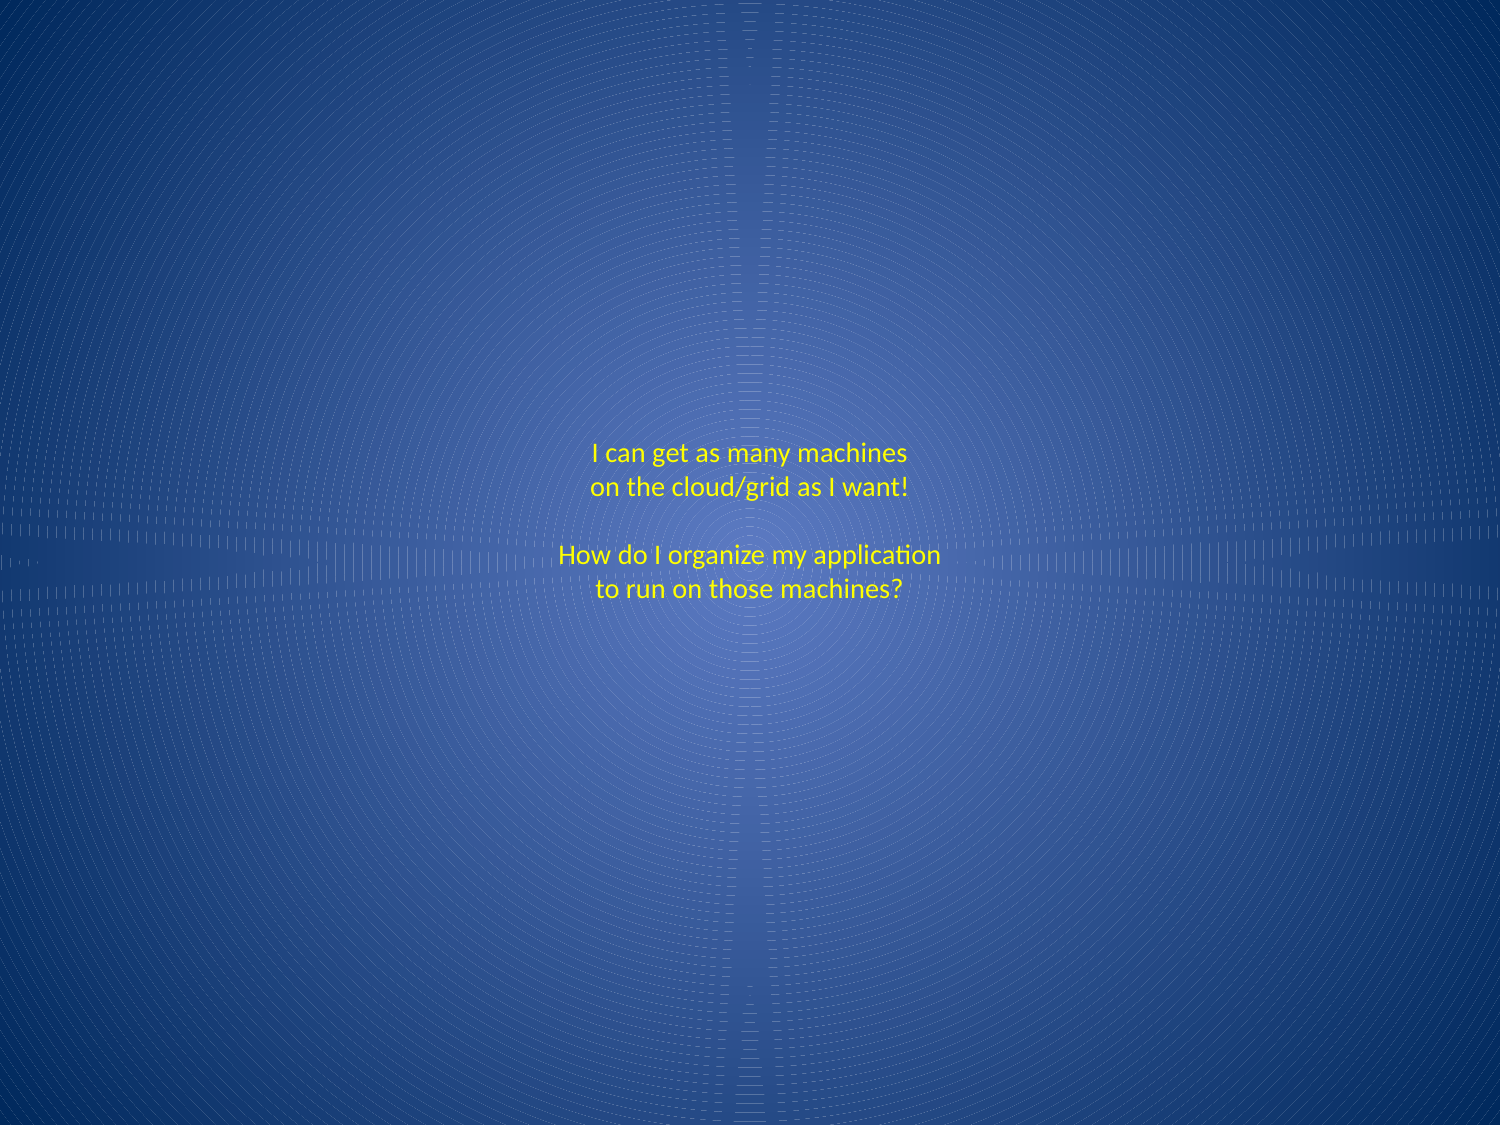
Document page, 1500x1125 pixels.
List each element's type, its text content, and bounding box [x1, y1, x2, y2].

title I can get as many machines on the cloud/grid as I want! How do I organize my application to run on those machines? [74, 424, 1426, 613]
